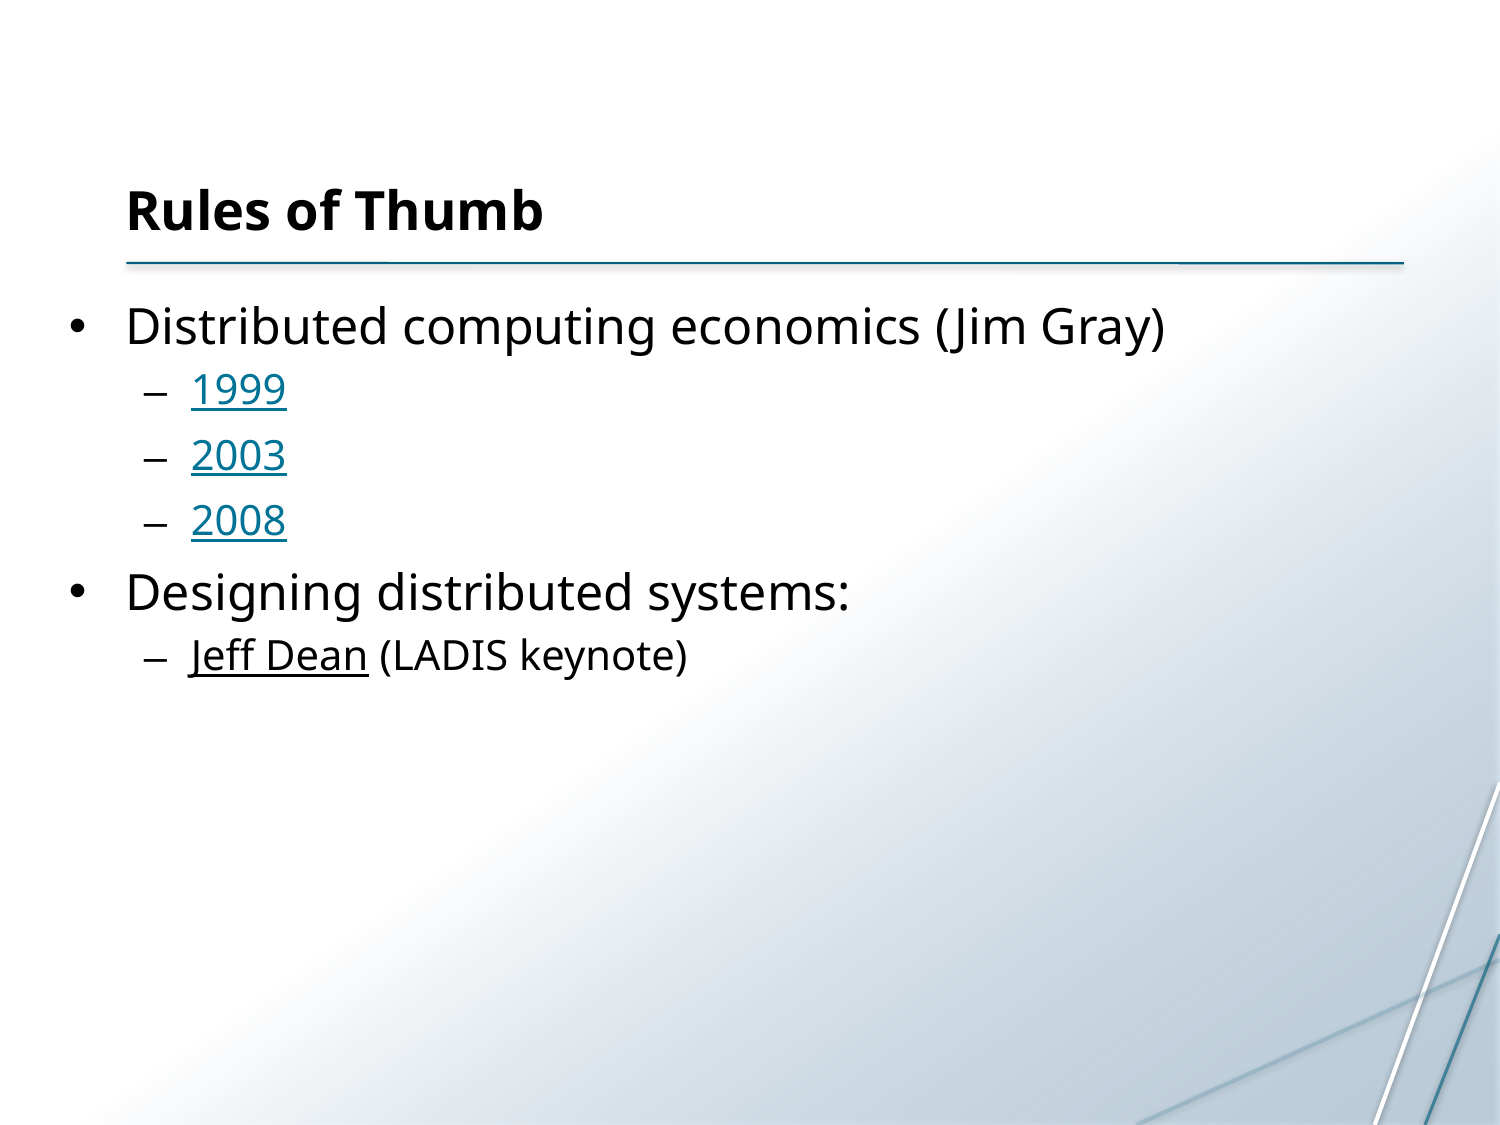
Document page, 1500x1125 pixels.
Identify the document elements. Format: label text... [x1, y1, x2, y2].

title Rules of Thumb [109, 49, 1403, 249]
list Distributed computing economics (Jim Gray) 1999 2003 2008 Designing distributed systems: Jeff Dean (LADIS keynote) [54, 287, 1404, 1005]
